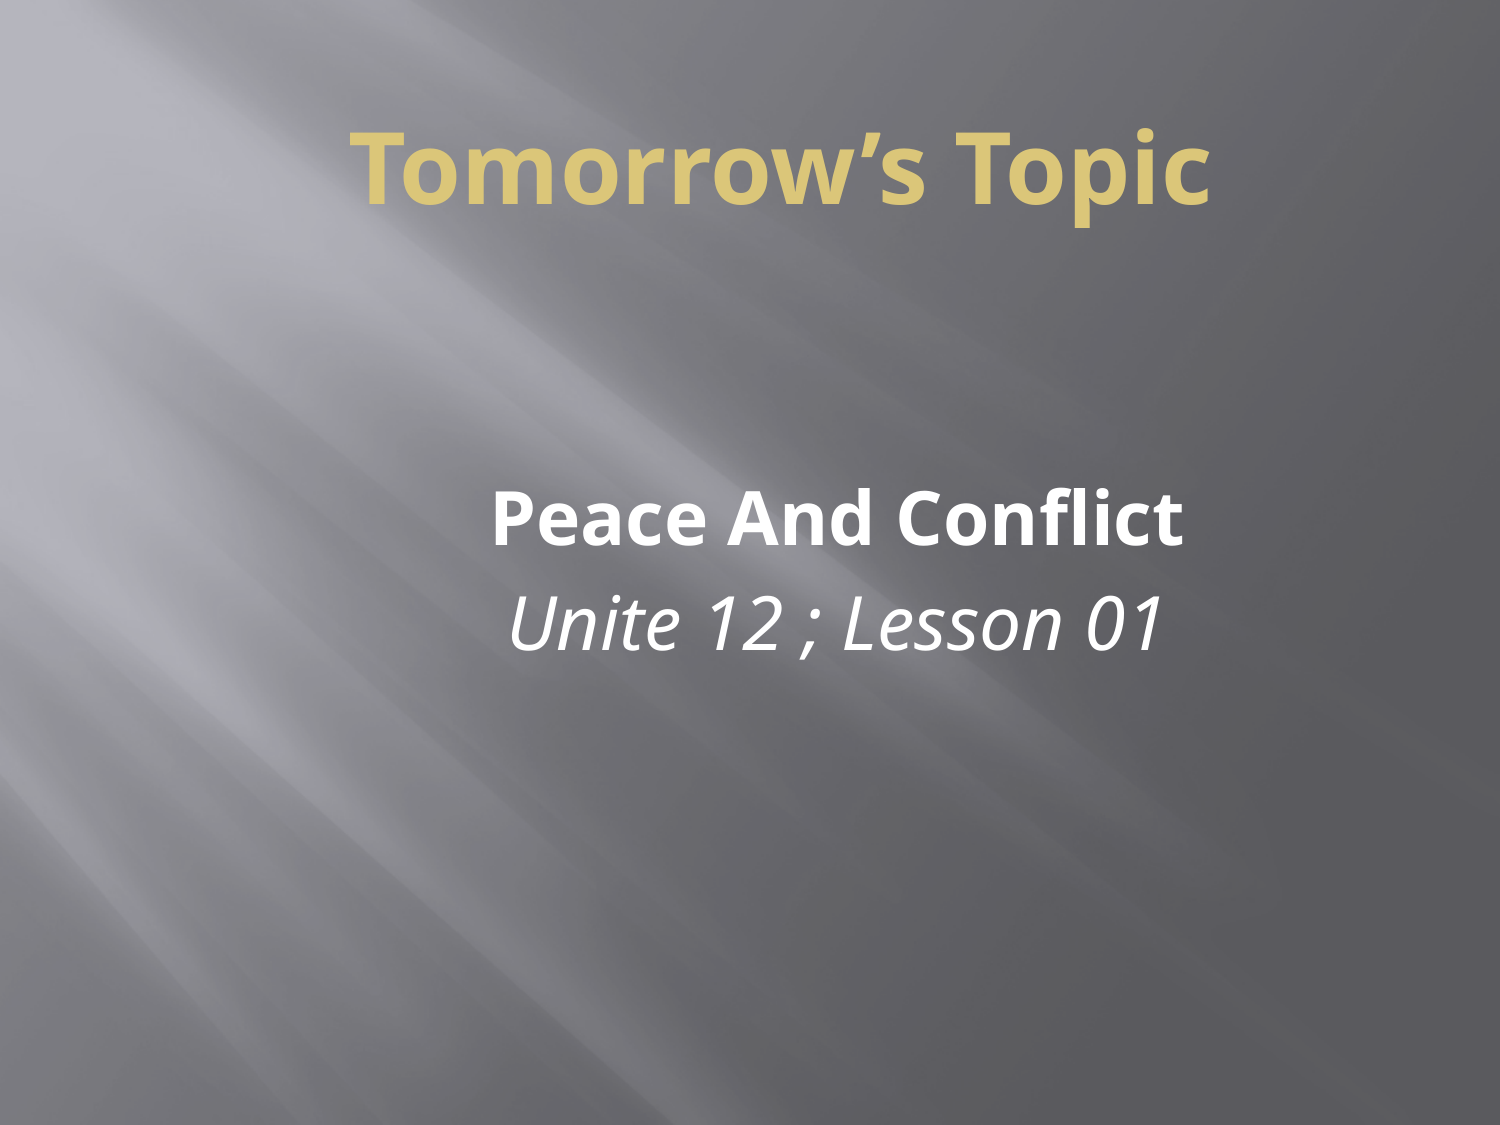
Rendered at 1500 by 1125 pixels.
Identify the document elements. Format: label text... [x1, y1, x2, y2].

list Peace And Conflict Unite 12 ; Lesson 01 [249, 462, 1413, 850]
title Tomorrow’s Topic [262, 99, 1300, 225]
